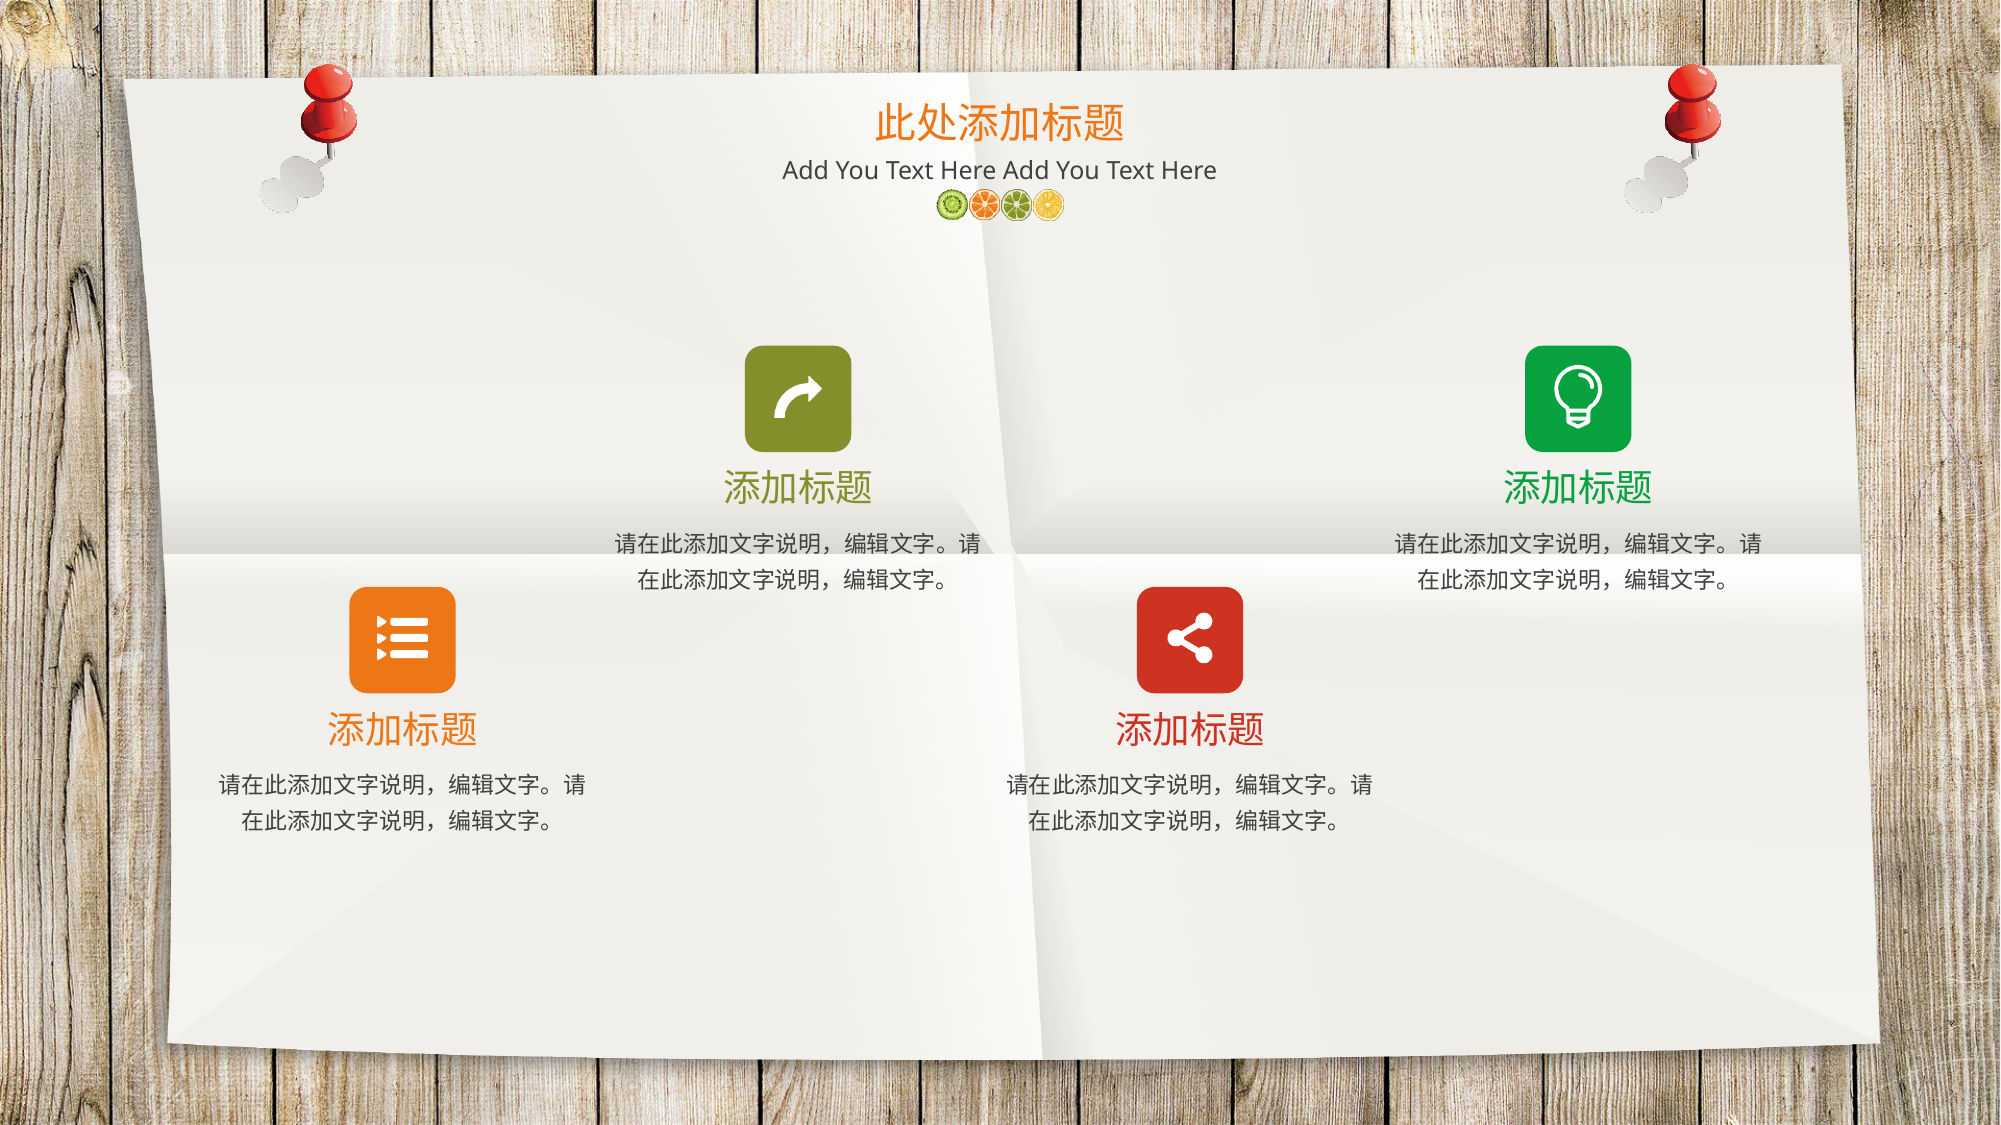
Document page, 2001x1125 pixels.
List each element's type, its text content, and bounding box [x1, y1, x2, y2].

text_box [348, 585, 457, 695]
text_box 请在此添加文字说明，编辑文字。请在此添加文字说明，编辑文字。 [1500, 513, 1780, 600]
text_box 请在此添加文字说明，编辑文字。请在此添加文字说明，编辑文字。 [200, 755, 504, 842]
picture [0, 0, 2001, 1125]
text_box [936, 189, 1064, 221]
text_box [377, 633, 387, 644]
text_box [1524, 344, 1633, 454]
text_box [390, 633, 428, 642]
text_box [377, 616, 387, 628]
text_box 添加标题 [312, 698, 493, 755]
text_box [1554, 364, 1603, 429]
text_box 添加标题 [1500, 457, 1669, 513]
text_box [377, 648, 387, 660]
text_box [390, 650, 428, 659]
text_box [390, 617, 428, 626]
